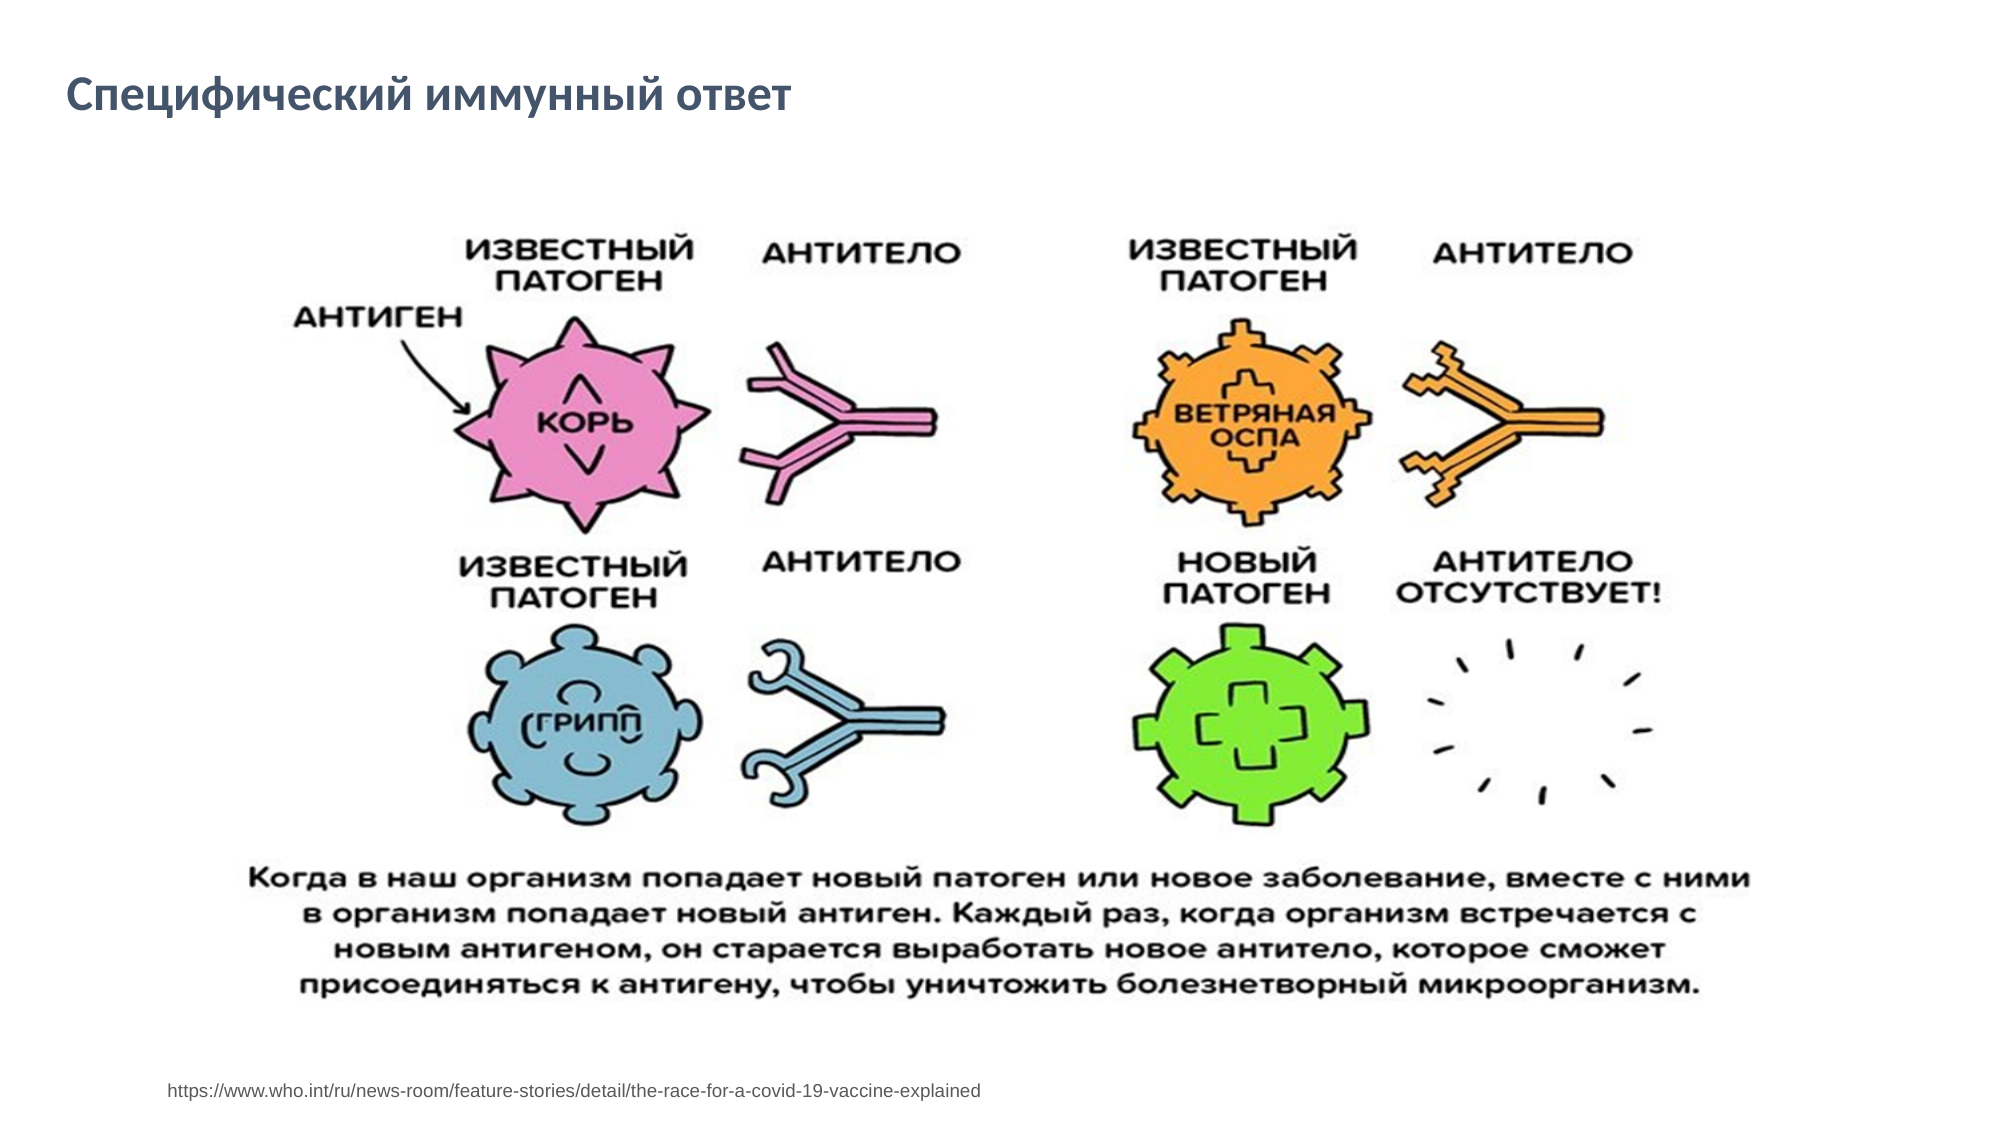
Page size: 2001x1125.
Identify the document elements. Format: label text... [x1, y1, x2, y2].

text_box Специфический иммунный ответ [51, 53, 1402, 128]
text_box https://www.who.int/ru/news-room/feature-stories/detail/the-race-for-a-covid-19-vaccine-explained [152, 1071, 1442, 1109]
picture [0, 133, 2000, 1066]
